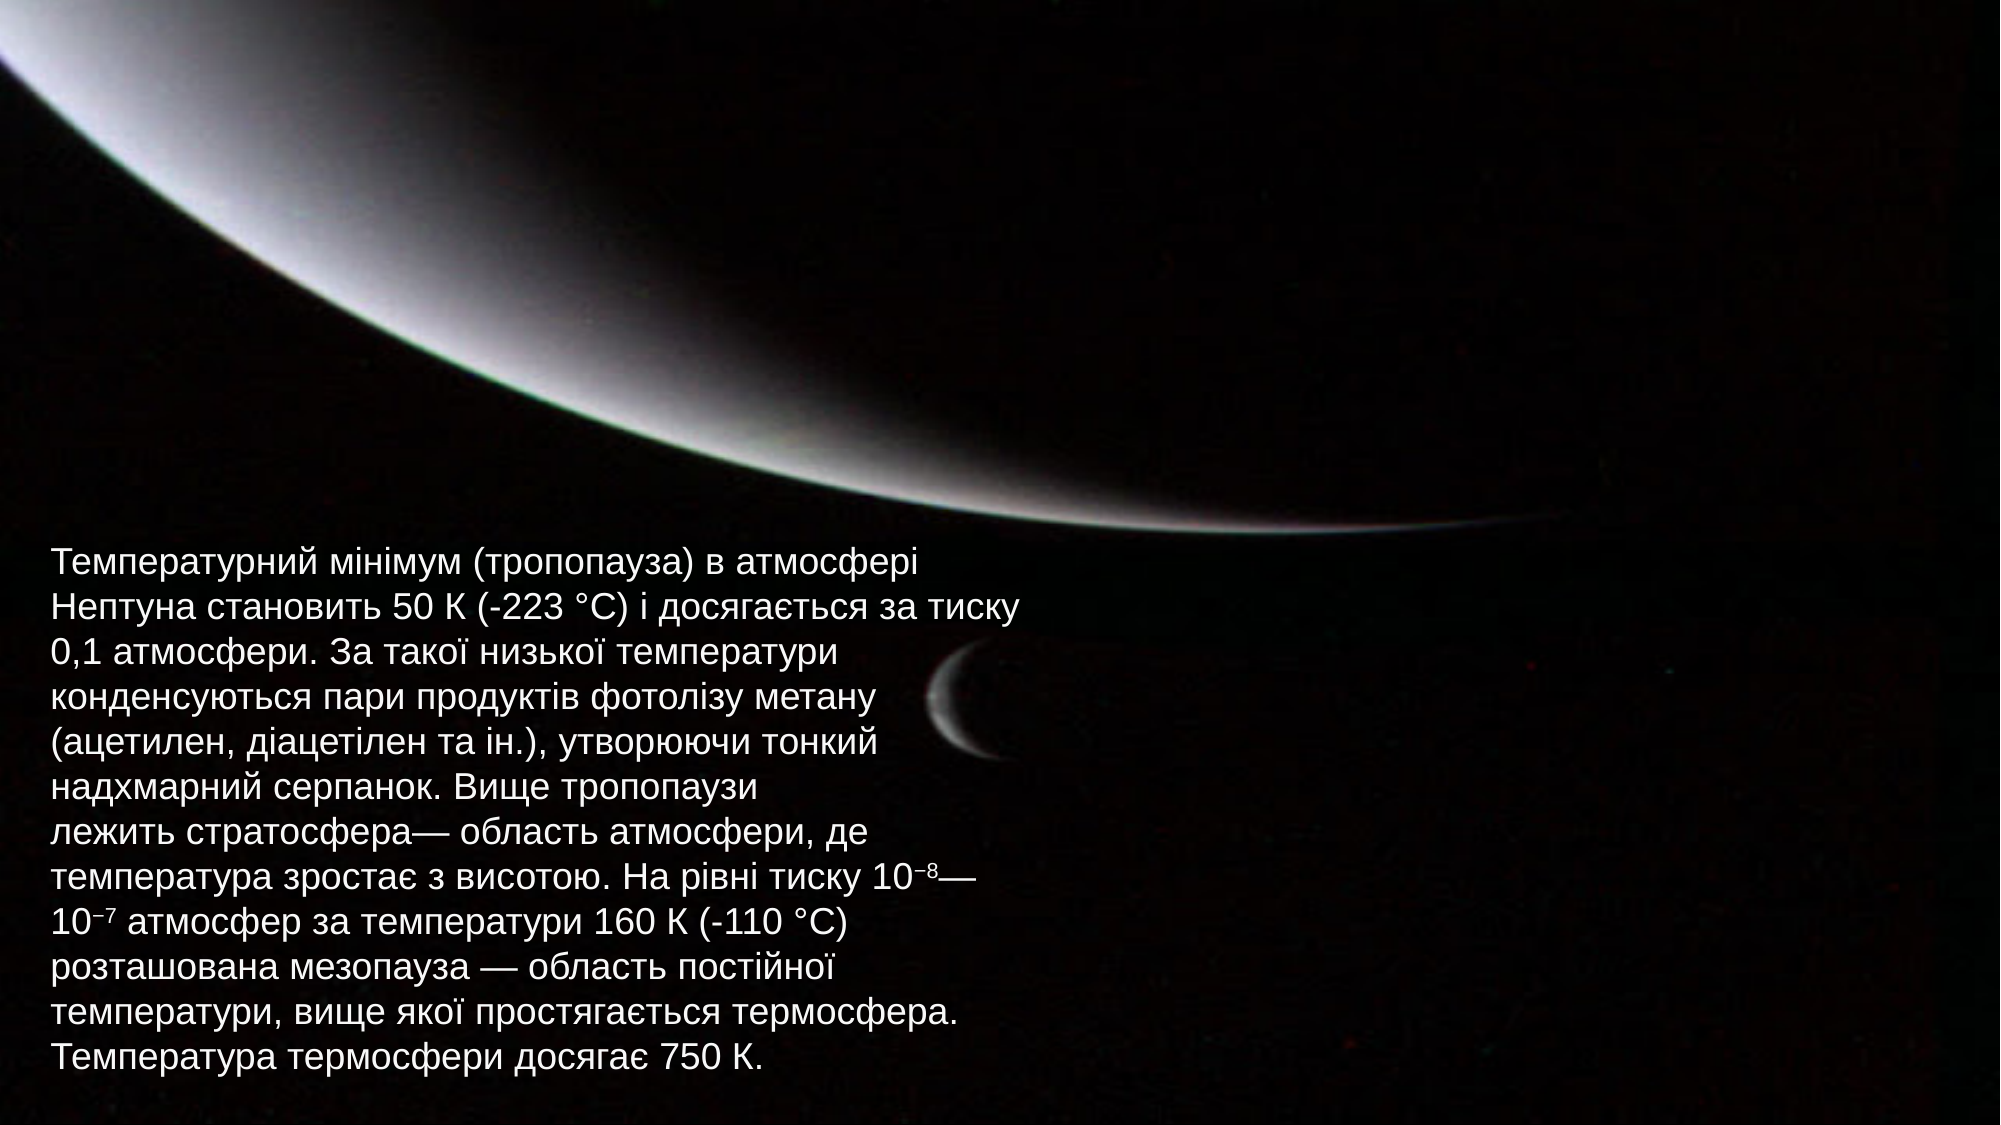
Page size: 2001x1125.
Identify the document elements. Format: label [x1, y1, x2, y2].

list [0, 0, 2000, 1124]
